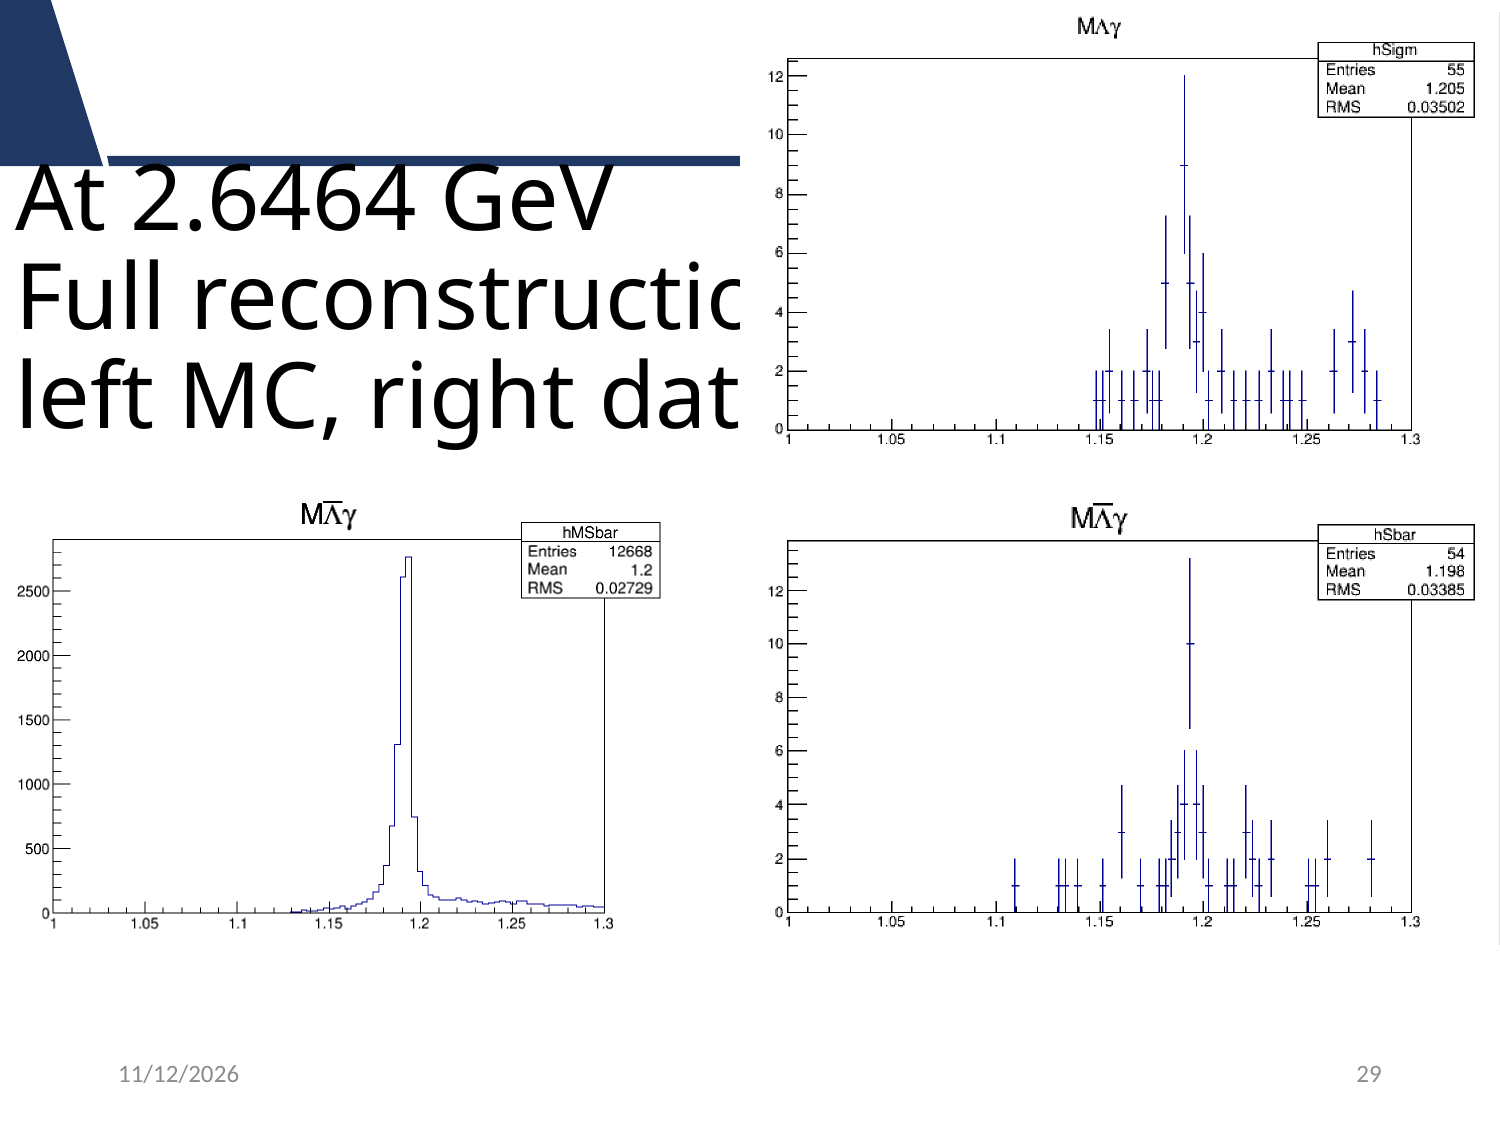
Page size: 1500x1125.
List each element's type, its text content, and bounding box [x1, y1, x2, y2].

slide_number 29 [1059, 1042, 1397, 1103]
title At 2.6464 GeV Full reconstruction left MC, right data [0, 101, 740, 498]
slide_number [103, 1042, 441, 1103]
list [0, 497, 668, 945]
picture [740, 12, 1500, 945]
